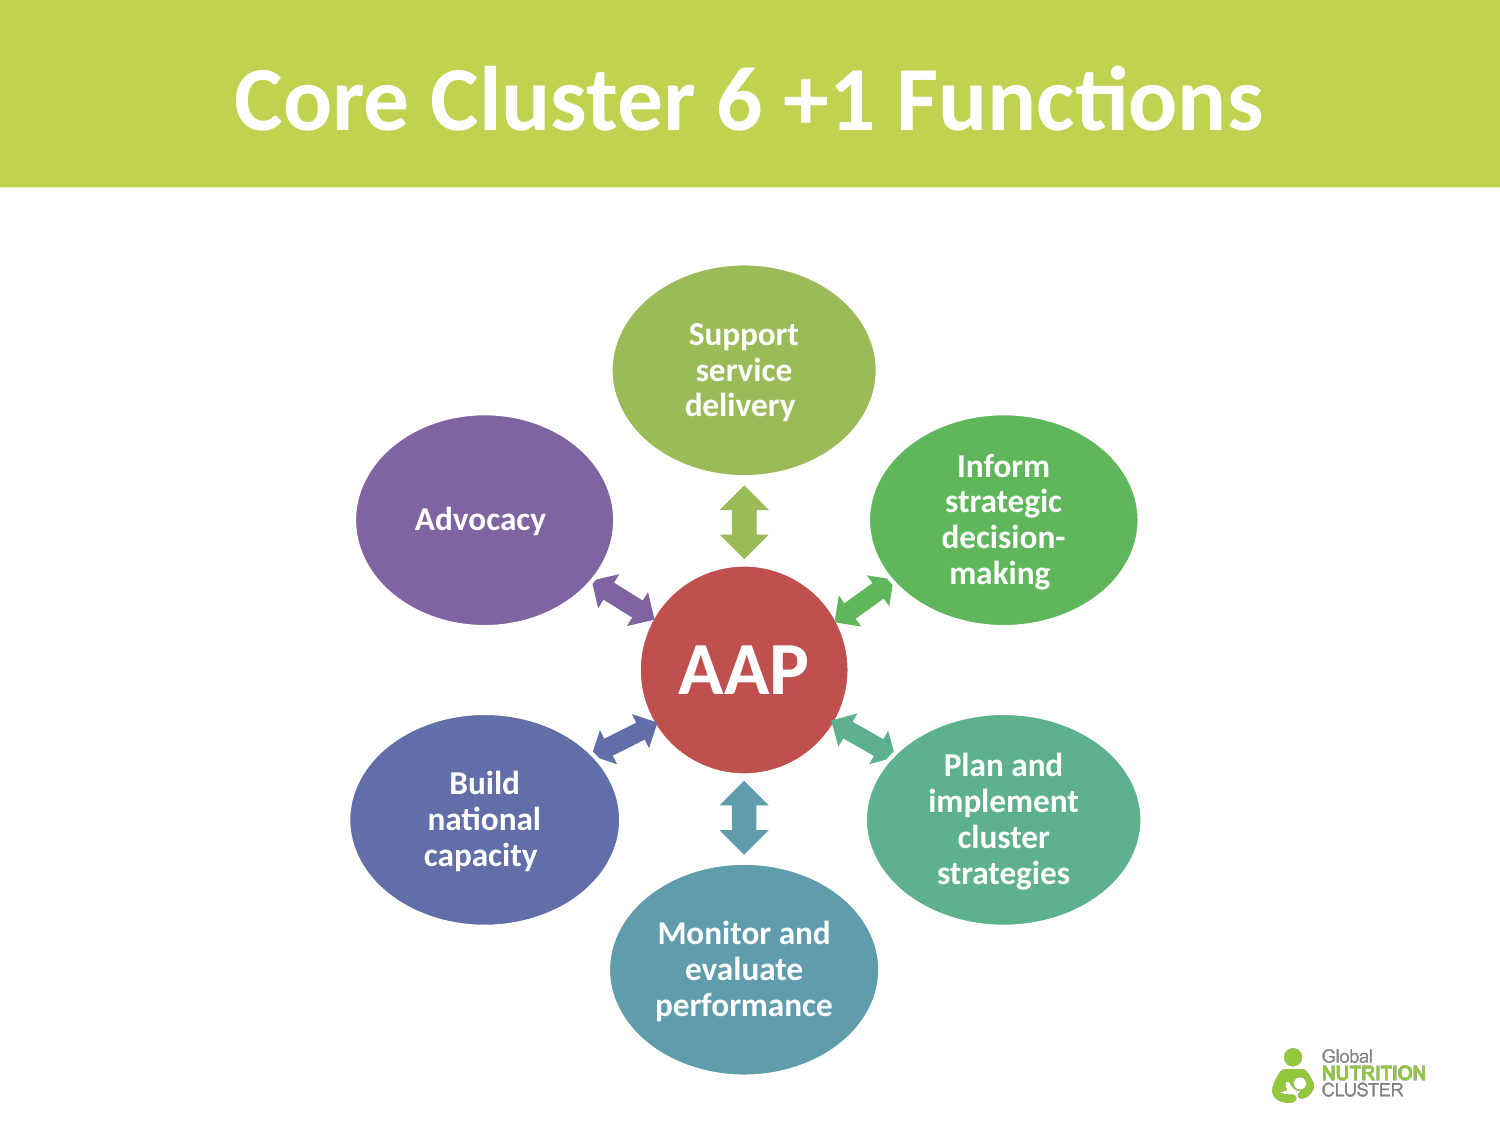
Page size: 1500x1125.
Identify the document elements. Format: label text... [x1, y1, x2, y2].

picture [1272, 1048, 1425, 1103]
title Core Cluster 6 +1 Functions [0, 0, 1500, 188]
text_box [316, 262, 1175, 1078]
